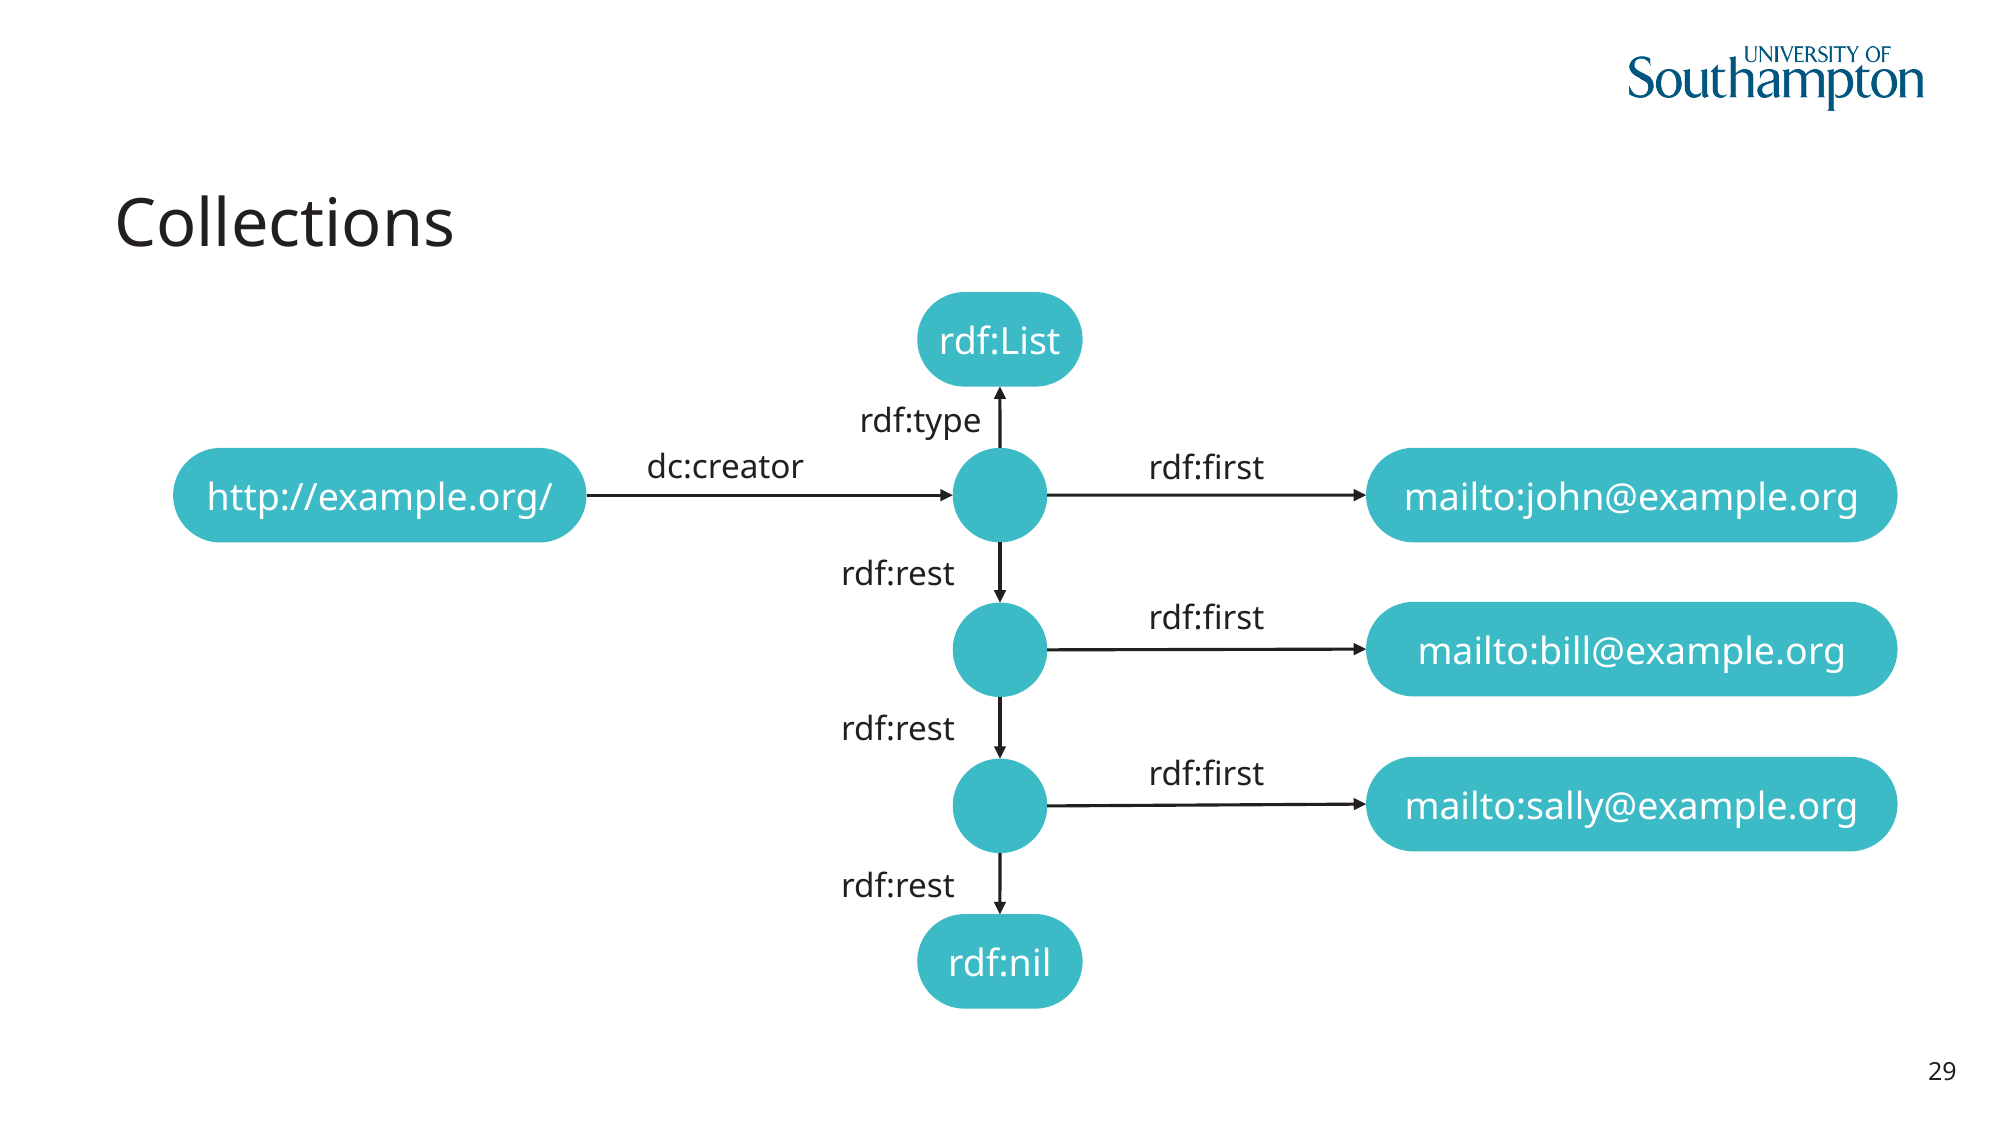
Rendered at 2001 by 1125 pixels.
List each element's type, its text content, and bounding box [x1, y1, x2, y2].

text_box rdf:rest [826, 699, 970, 755]
picture [1629, 46, 1924, 111]
text_box rdf:first [1133, 588, 1280, 644]
text_box rdf:first [1133, 438, 1280, 493]
text_box mailto:john@example.org [1366, 447, 1898, 543]
text_box [952, 758, 1048, 854]
text_box [952, 447, 1048, 543]
text_box [952, 602, 1048, 697]
title Collections [102, 113, 1898, 268]
text_box rdf:nil [917, 914, 1083, 1009]
text_box rdf:rest [826, 545, 970, 600]
text_box dc:creator [631, 437, 820, 493]
text_box mailto:bill@example.org [1366, 601, 1898, 697]
picture [1869, 48, 1877, 60]
text_box rdf:rest [826, 856, 970, 911]
text_box rdf:first [1133, 744, 1280, 800]
text_box mailto:sally@example.org [1366, 756, 1898, 852]
text_box http://example.org/ [173, 447, 587, 543]
text_box rdf:type [844, 391, 997, 447]
text_box rdf:List [917, 292, 1083, 387]
picture [1629, 71, 1648, 95]
